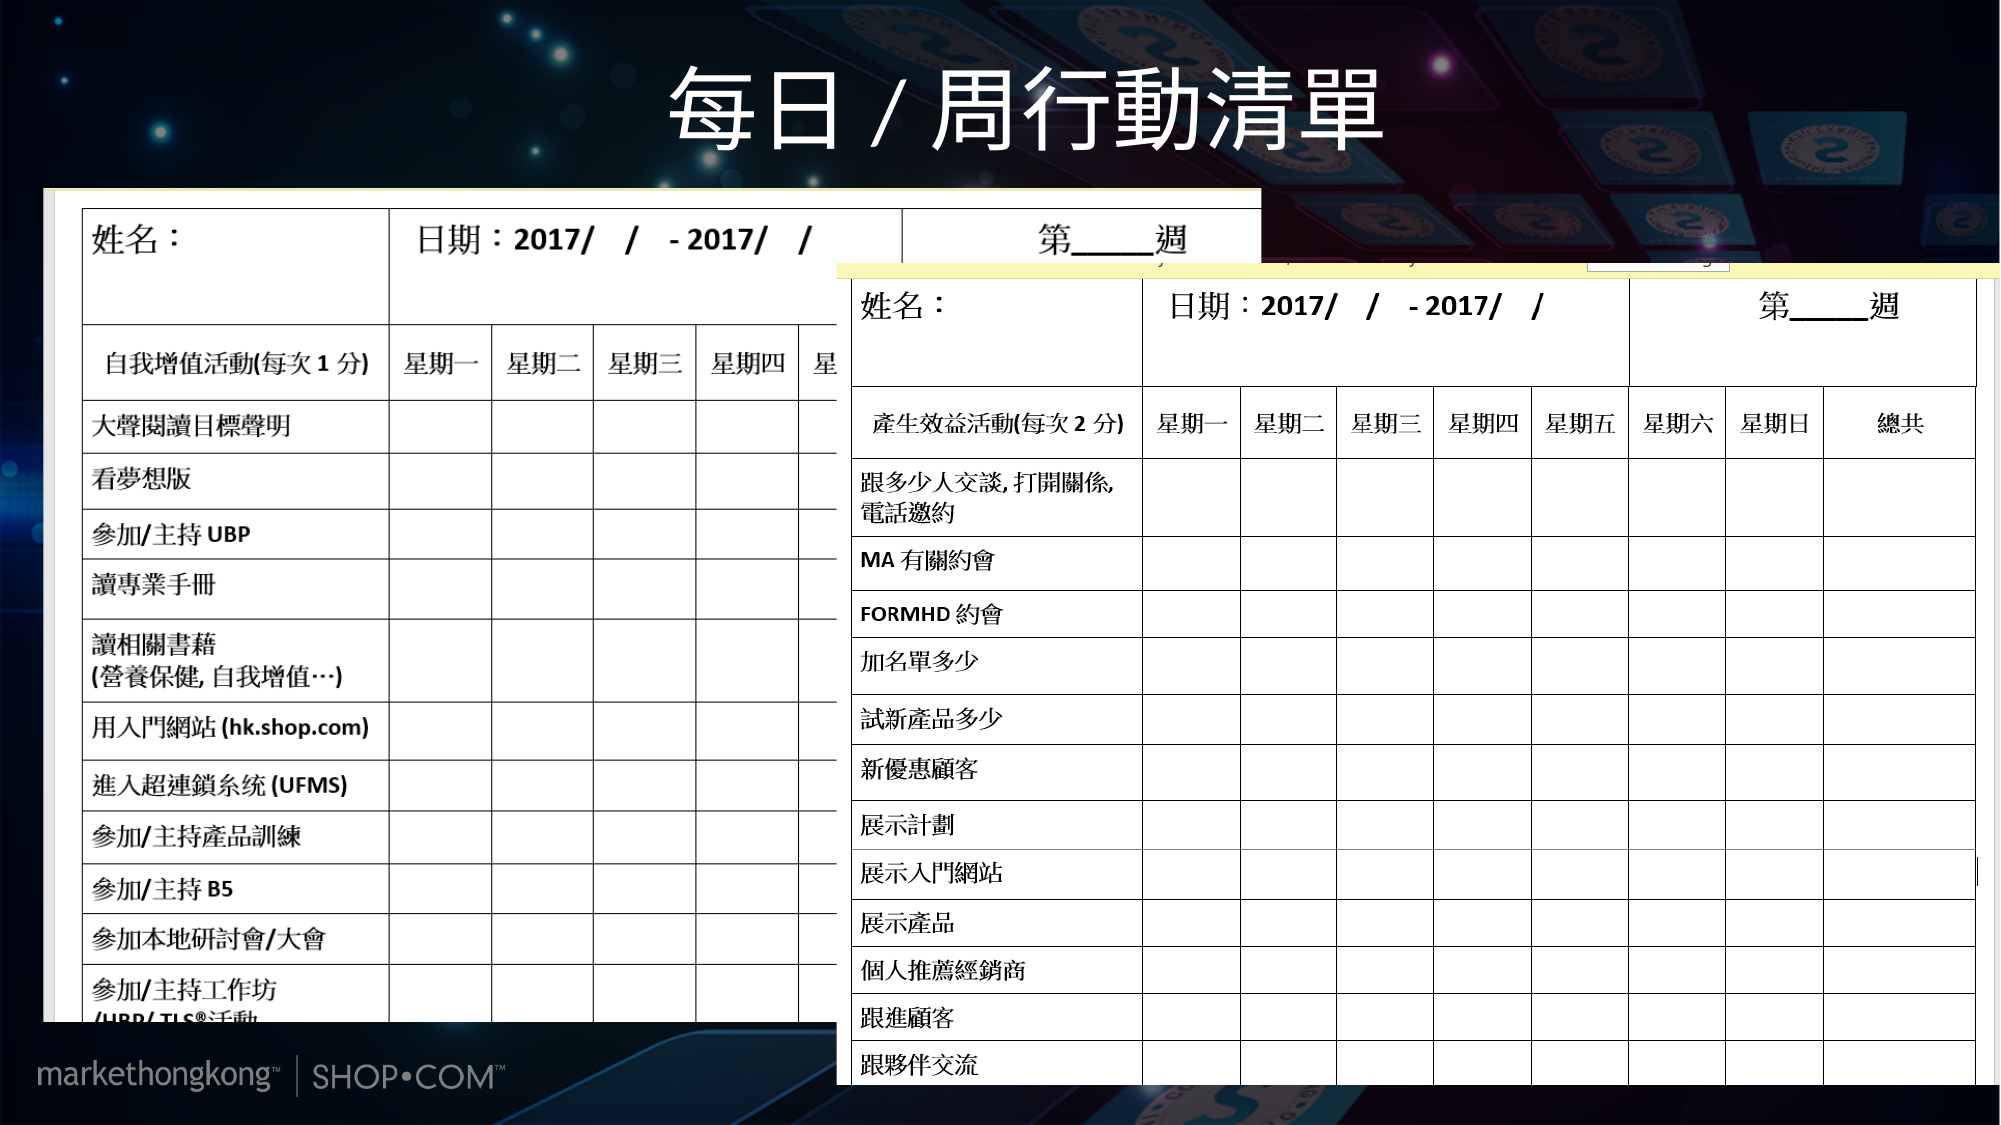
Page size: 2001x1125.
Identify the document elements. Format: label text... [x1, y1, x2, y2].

picture [0, 0, 2000, 1125]
title 每日/周行動清單 [137, 59, 1863, 263]
